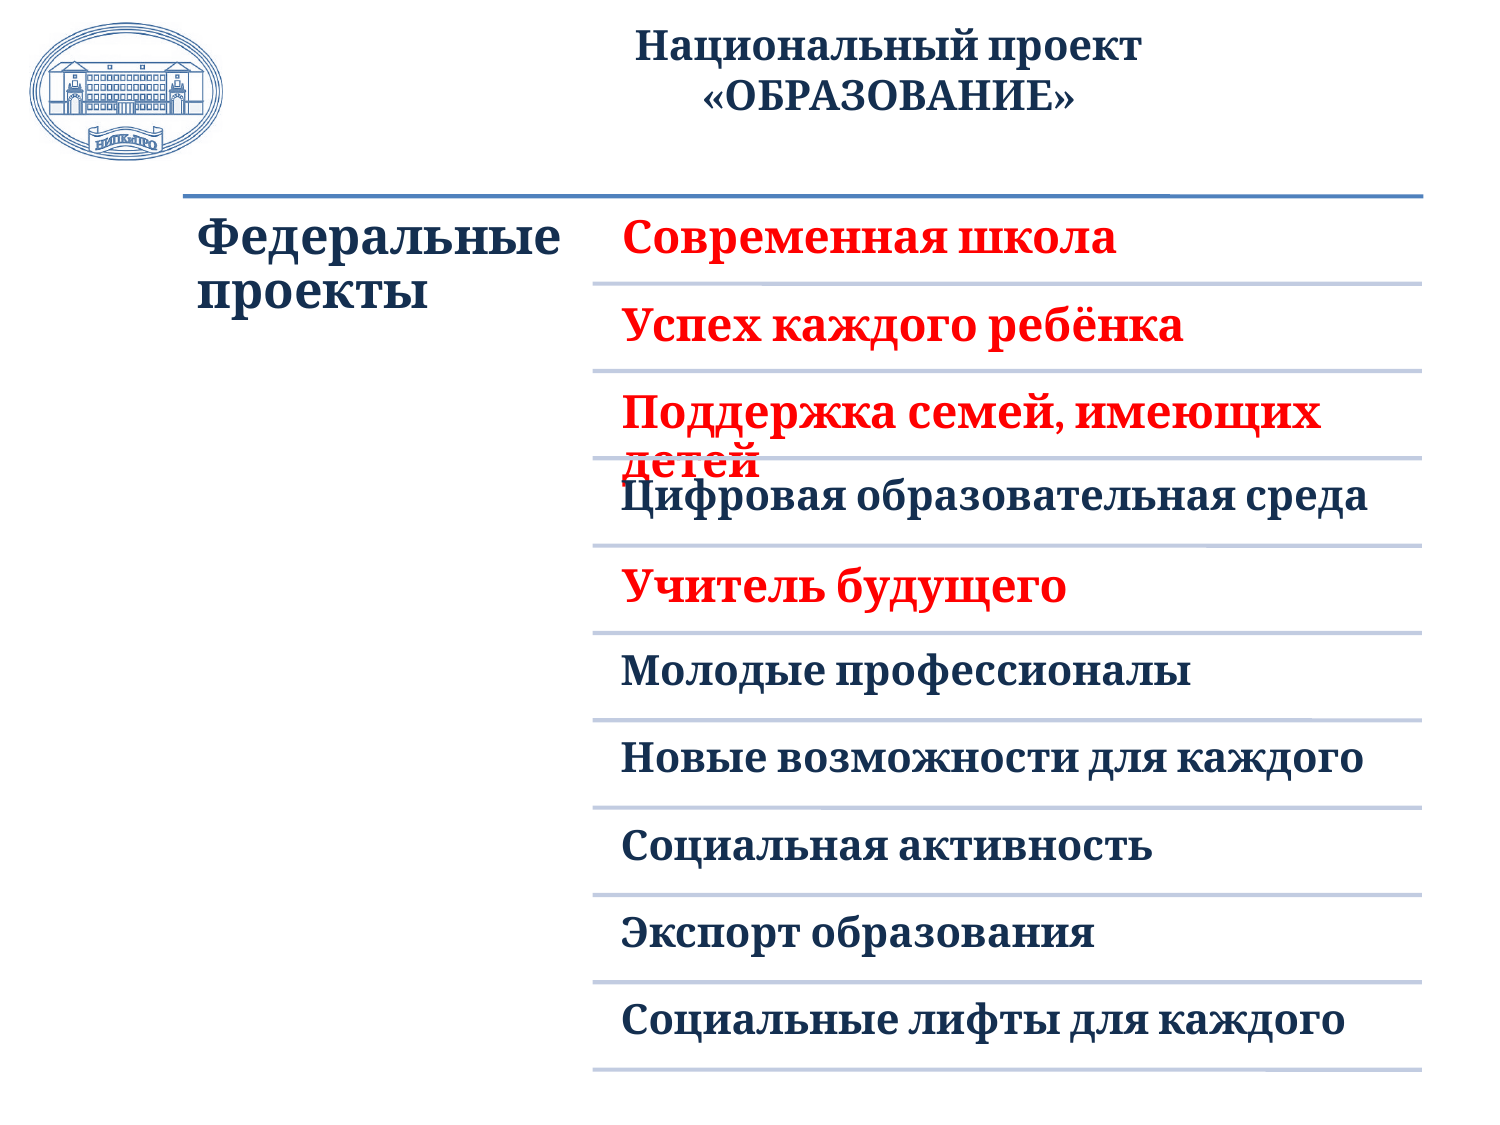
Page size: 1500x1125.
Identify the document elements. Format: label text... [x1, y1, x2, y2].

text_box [182, 195, 1424, 1075]
picture [29, 22, 223, 162]
text_box Национальный проект «ОБРАЗОВАНИЕ» [513, 11, 1264, 126]
